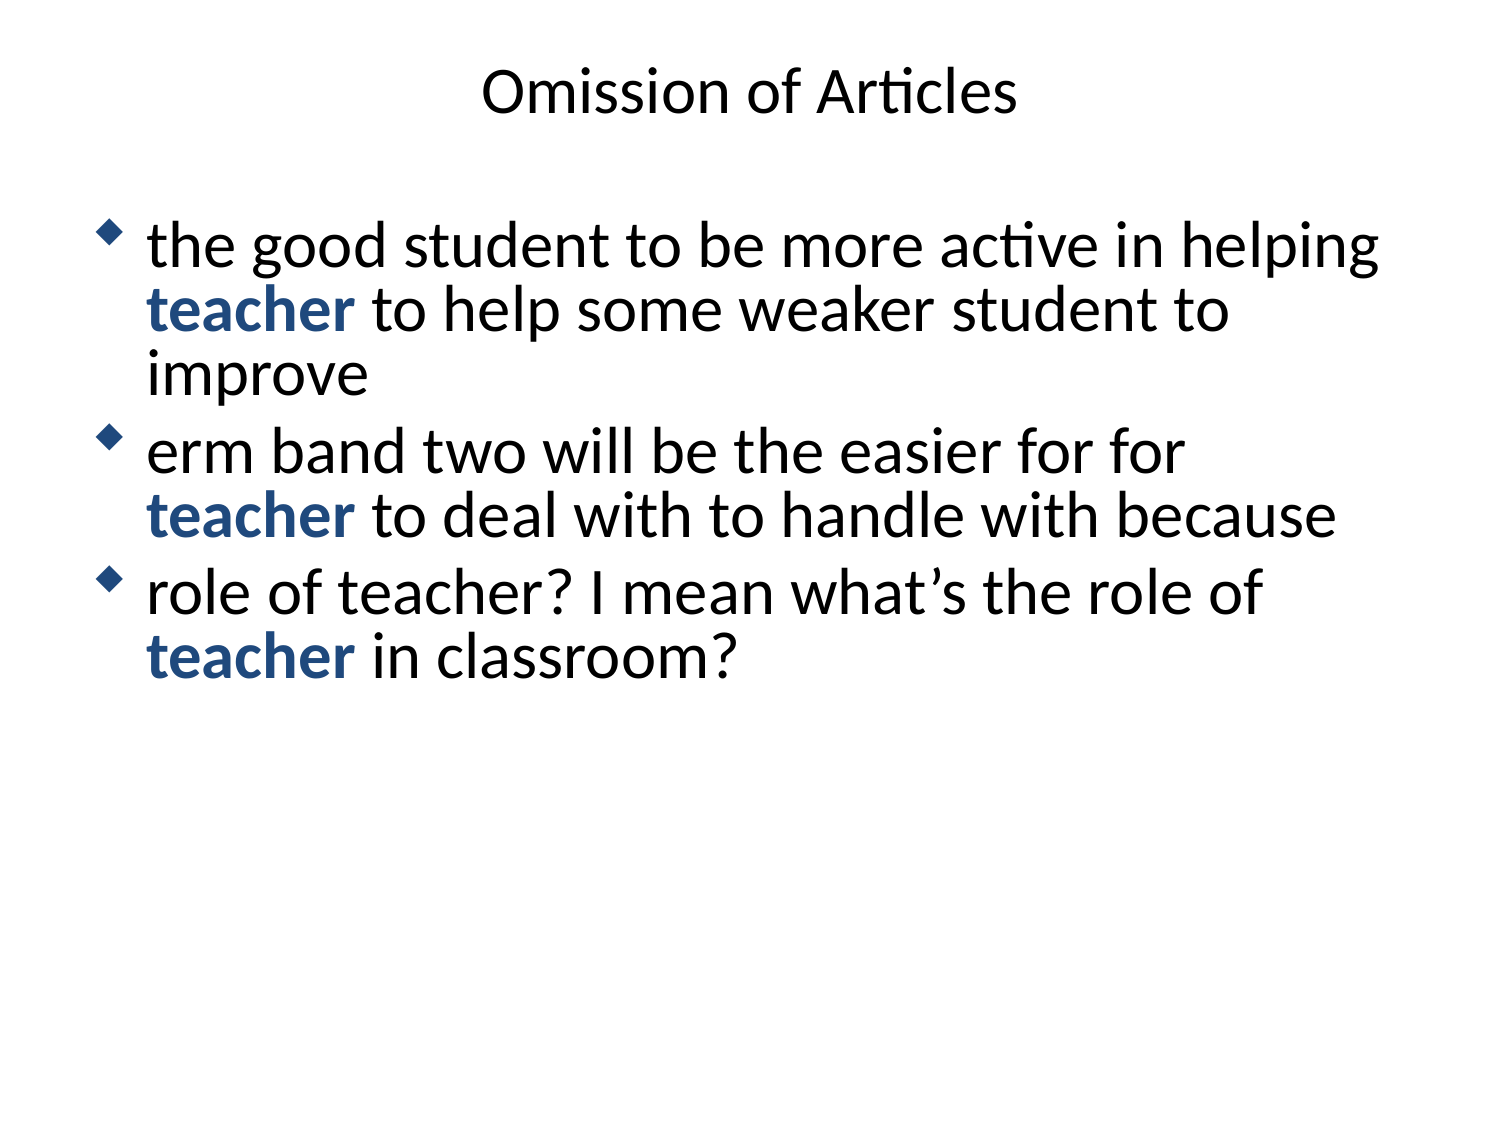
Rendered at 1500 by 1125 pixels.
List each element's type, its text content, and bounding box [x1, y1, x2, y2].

list Omission of Articles the good student to be more active in helping teacher to help some weaker student to improve erm band two will be the easier for for teacher to deal with to handle with because role of teacher? I mean what’s the role of teacher in classroom? [75, 54, 1425, 1005]
